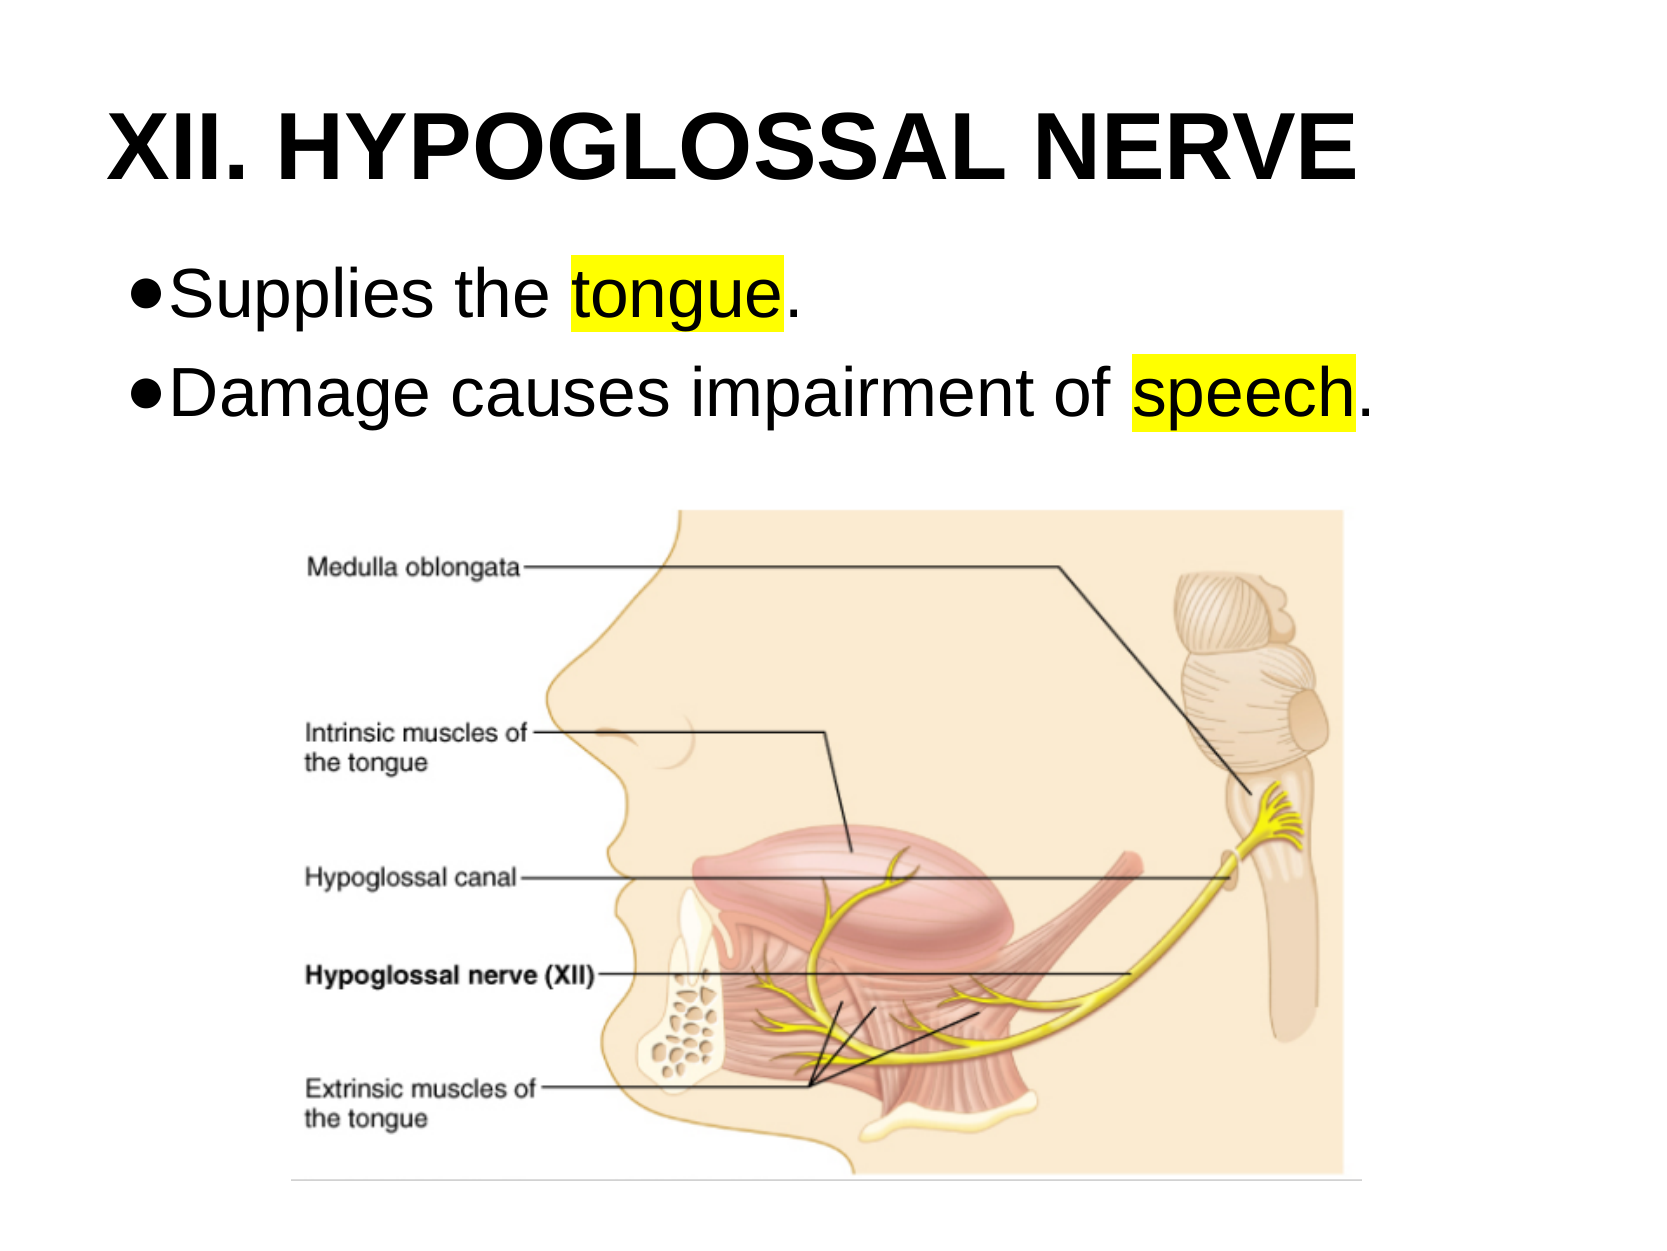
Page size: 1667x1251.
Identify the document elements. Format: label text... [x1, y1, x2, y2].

picture [291, 494, 1362, 1182]
list Supplies the tongue. Damage causes impairment of speech. [100, 225, 1579, 426]
title XII. HYPOGLOSSAL NERVE [100, 58, 1579, 203]
